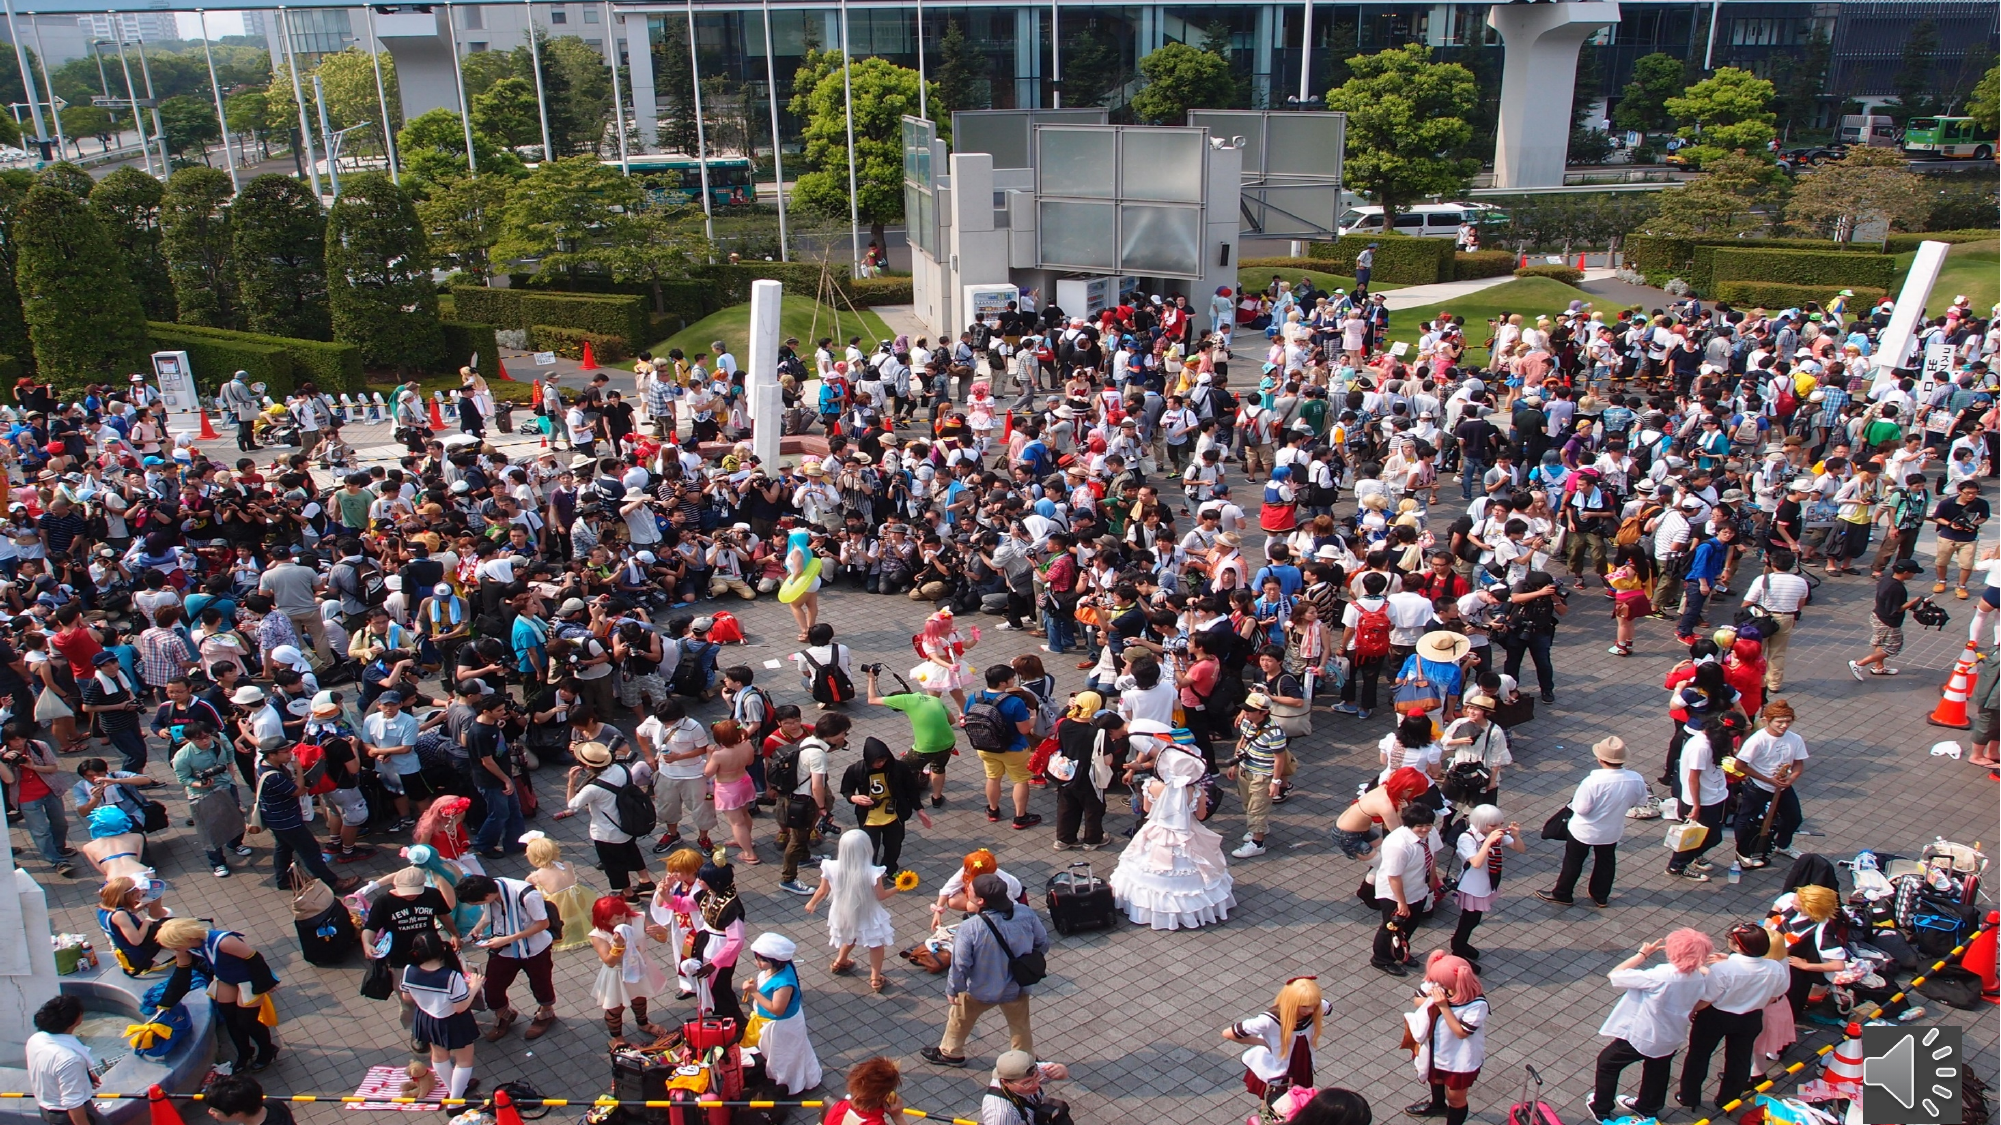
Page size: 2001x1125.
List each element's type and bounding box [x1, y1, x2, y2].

list [0, 0, 2000, 1125]
picture [1862, 1024, 1963, 1125]
